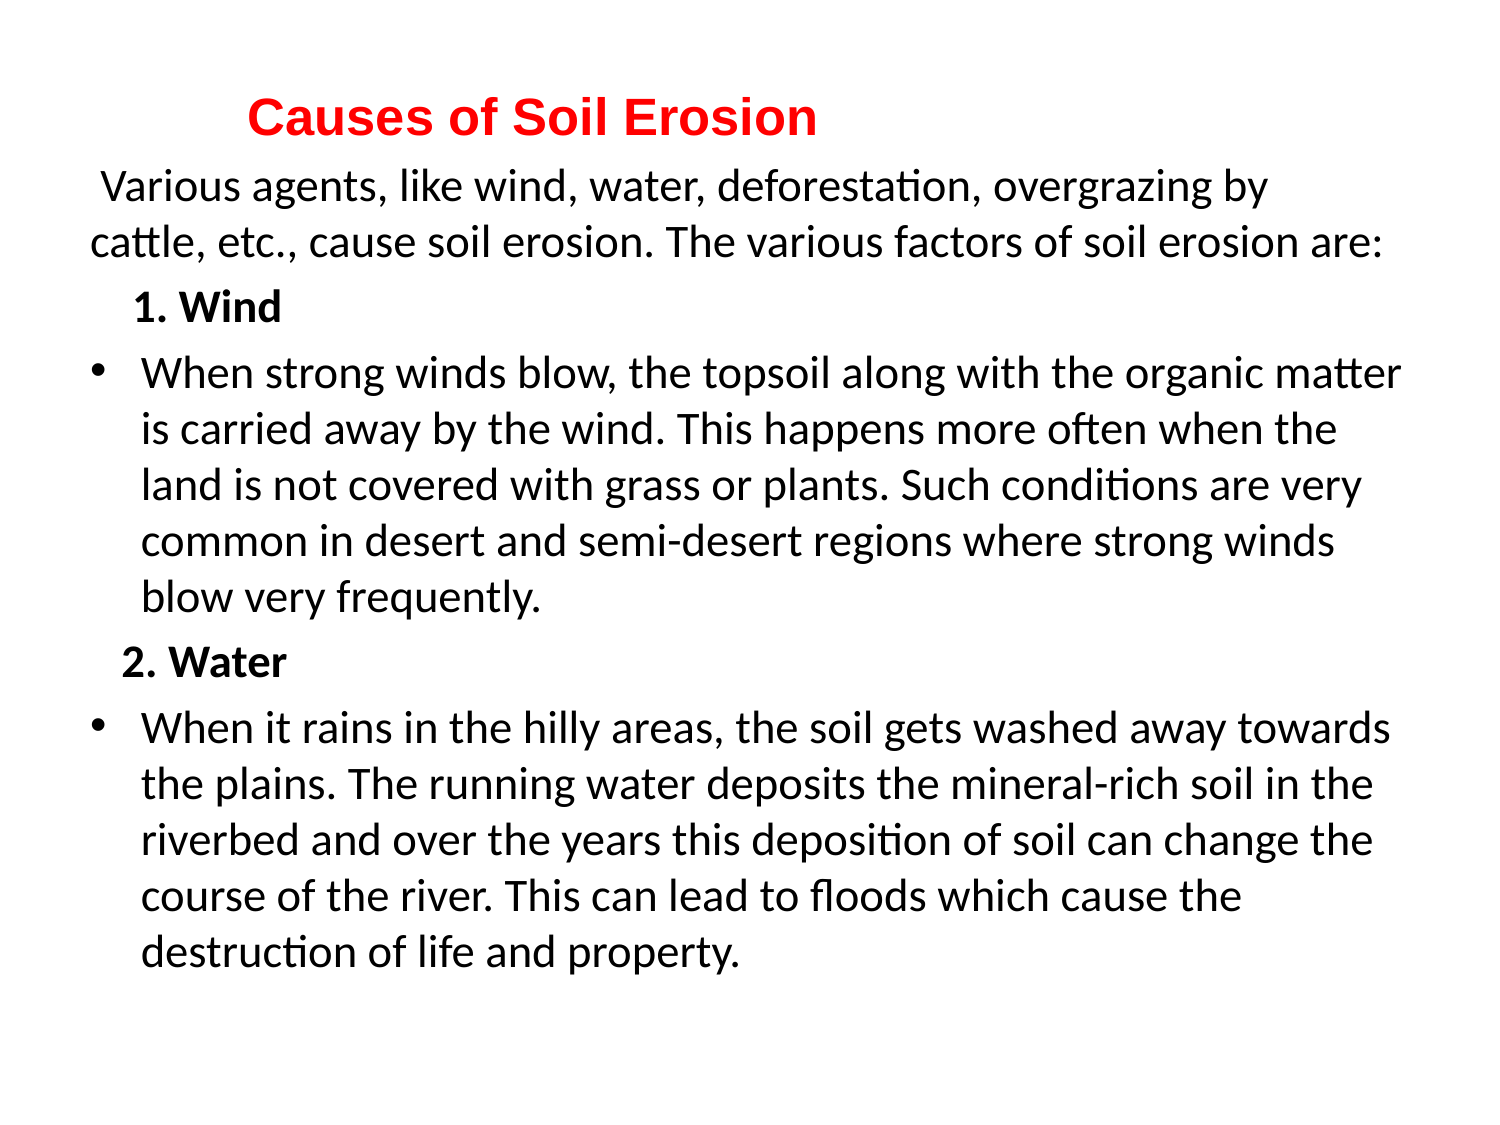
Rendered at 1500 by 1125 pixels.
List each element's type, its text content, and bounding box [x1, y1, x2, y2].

list Causes of Soil Erosion Various agents, like wind, water, deforestation, overgrazing by cattle, etc., cause soil erosion. The various factors of soil erosion are: 1. Wind When strong winds blow, the topsoil along with the organic matter is carried away by the wind. This happens more often when the land is not covered with grass or plants. Such conditions are very common in desert and semi-desert regions where strong winds blow very frequently. 2. Water When it rains in the hilly areas, the soil gets washed away towards the plains. The running water deposits the mineral-rich soil in the riverbed and over the years this deposition of soil can change the course of the river. This can lead to floods which cause the destruction of life and property. [75, 75, 1425, 1005]
